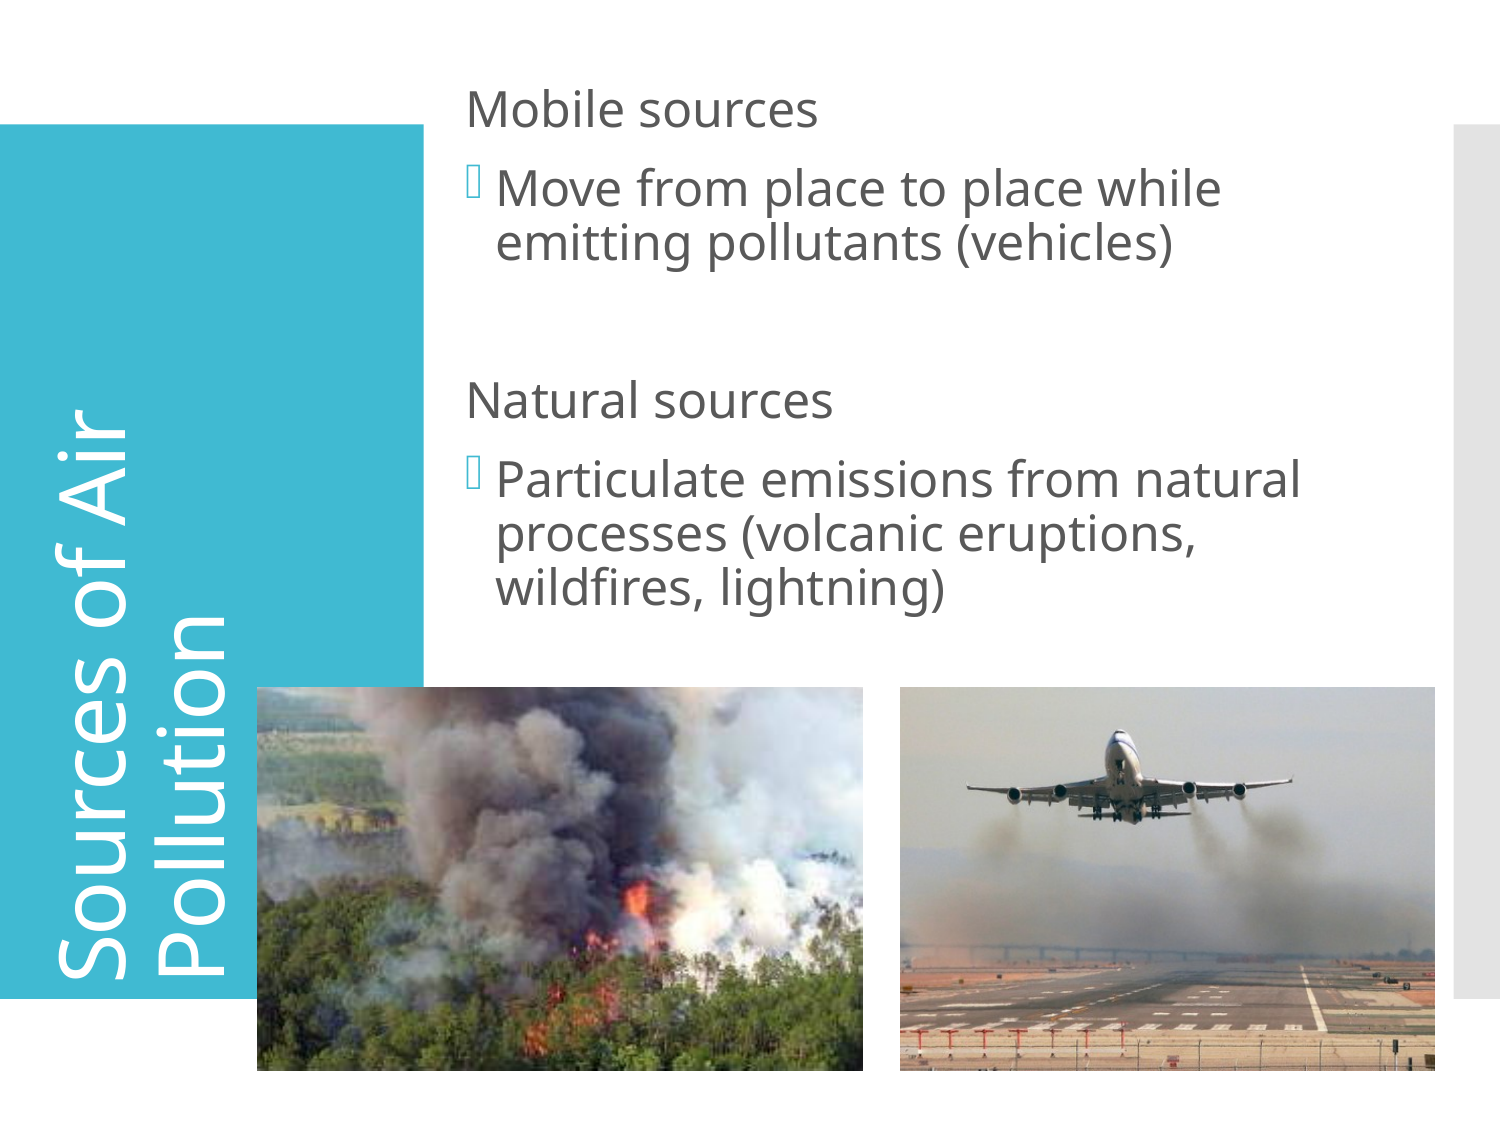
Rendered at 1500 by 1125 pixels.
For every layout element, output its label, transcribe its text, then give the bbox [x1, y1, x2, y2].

picture [257, 687, 863, 1071]
list Mobile sources Move from place to place while emitting pollutants (vehicles) Natural sources Particulate emissions from natural processes (volcanic eruptions, wildfires, lightning) [450, 75, 1438, 625]
picture [899, 687, 1436, 1071]
title Sources of Air Pollution [37, 87, 254, 1000]
